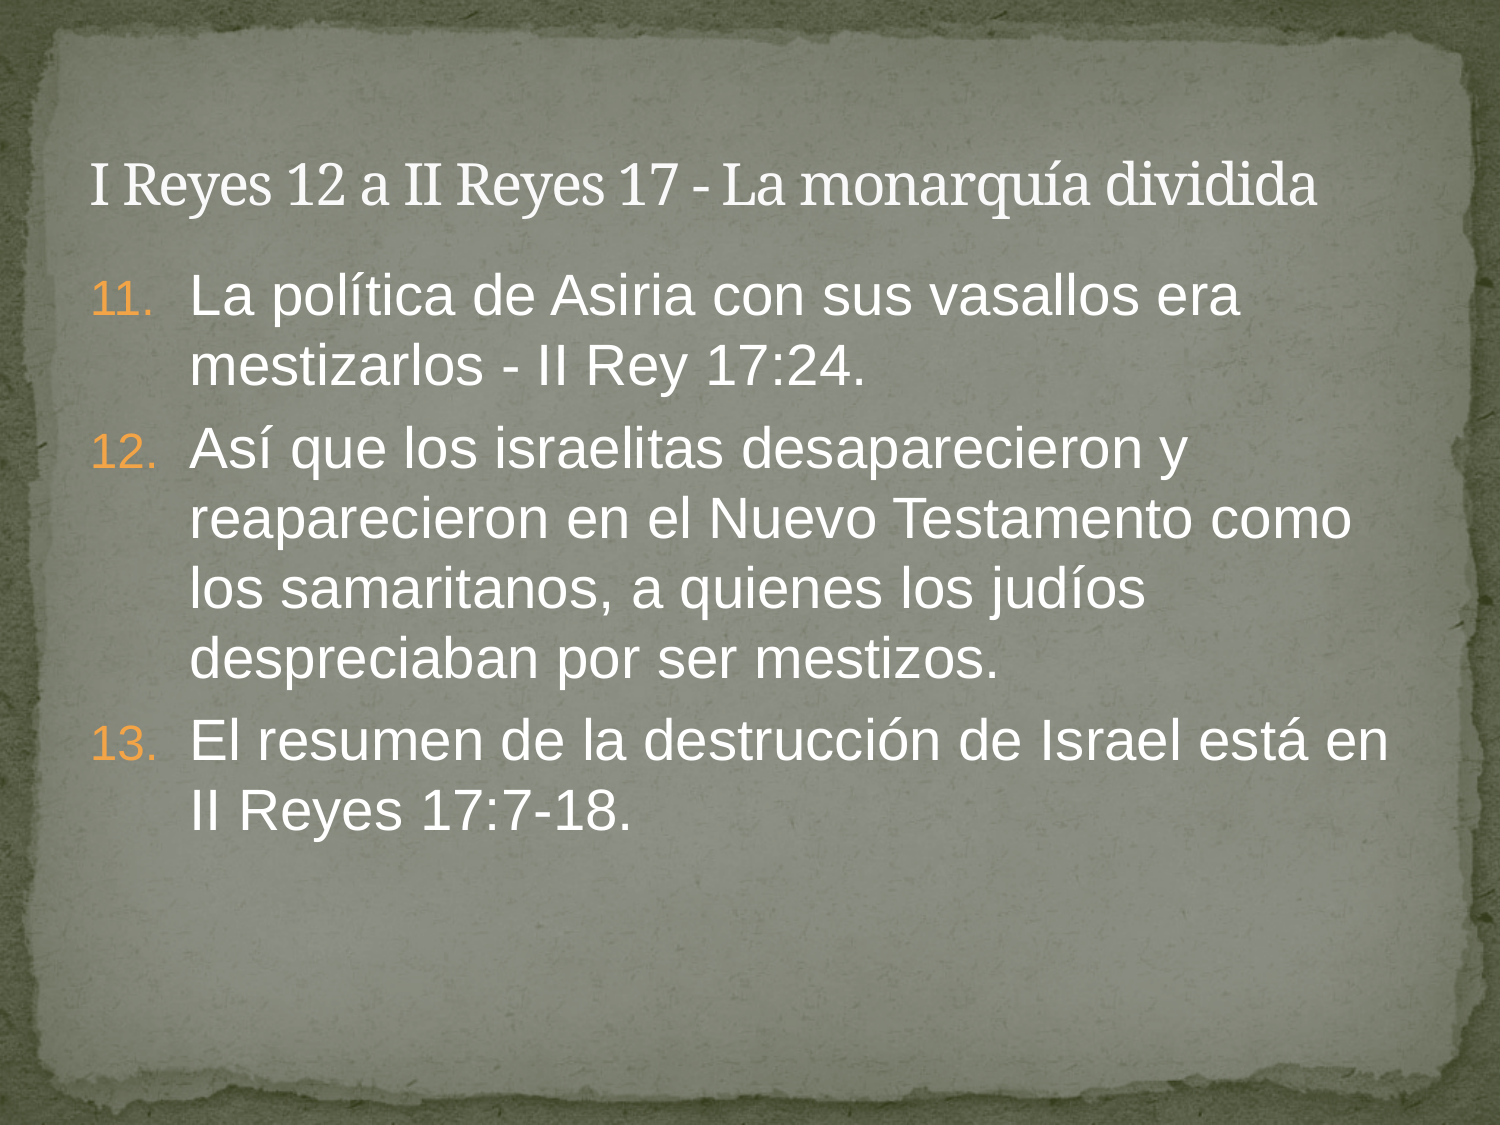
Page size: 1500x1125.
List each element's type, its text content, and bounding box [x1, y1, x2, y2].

list La política de Asiria con sus vasallos era mestizarlos - II Rey 17:24. Así que los israelitas desaparecieron y reaparecieron en el Nuevo Testamento como los samaritanos, a quienes los judíos despreciaban por ser mestizos. El resumen de la destrucción de Israel está en II Reyes 17:7-18. [75, 249, 1425, 1000]
title I Reyes 12 a II Reyes 17 - La monarquía dividida [74, 24, 1425, 225]
